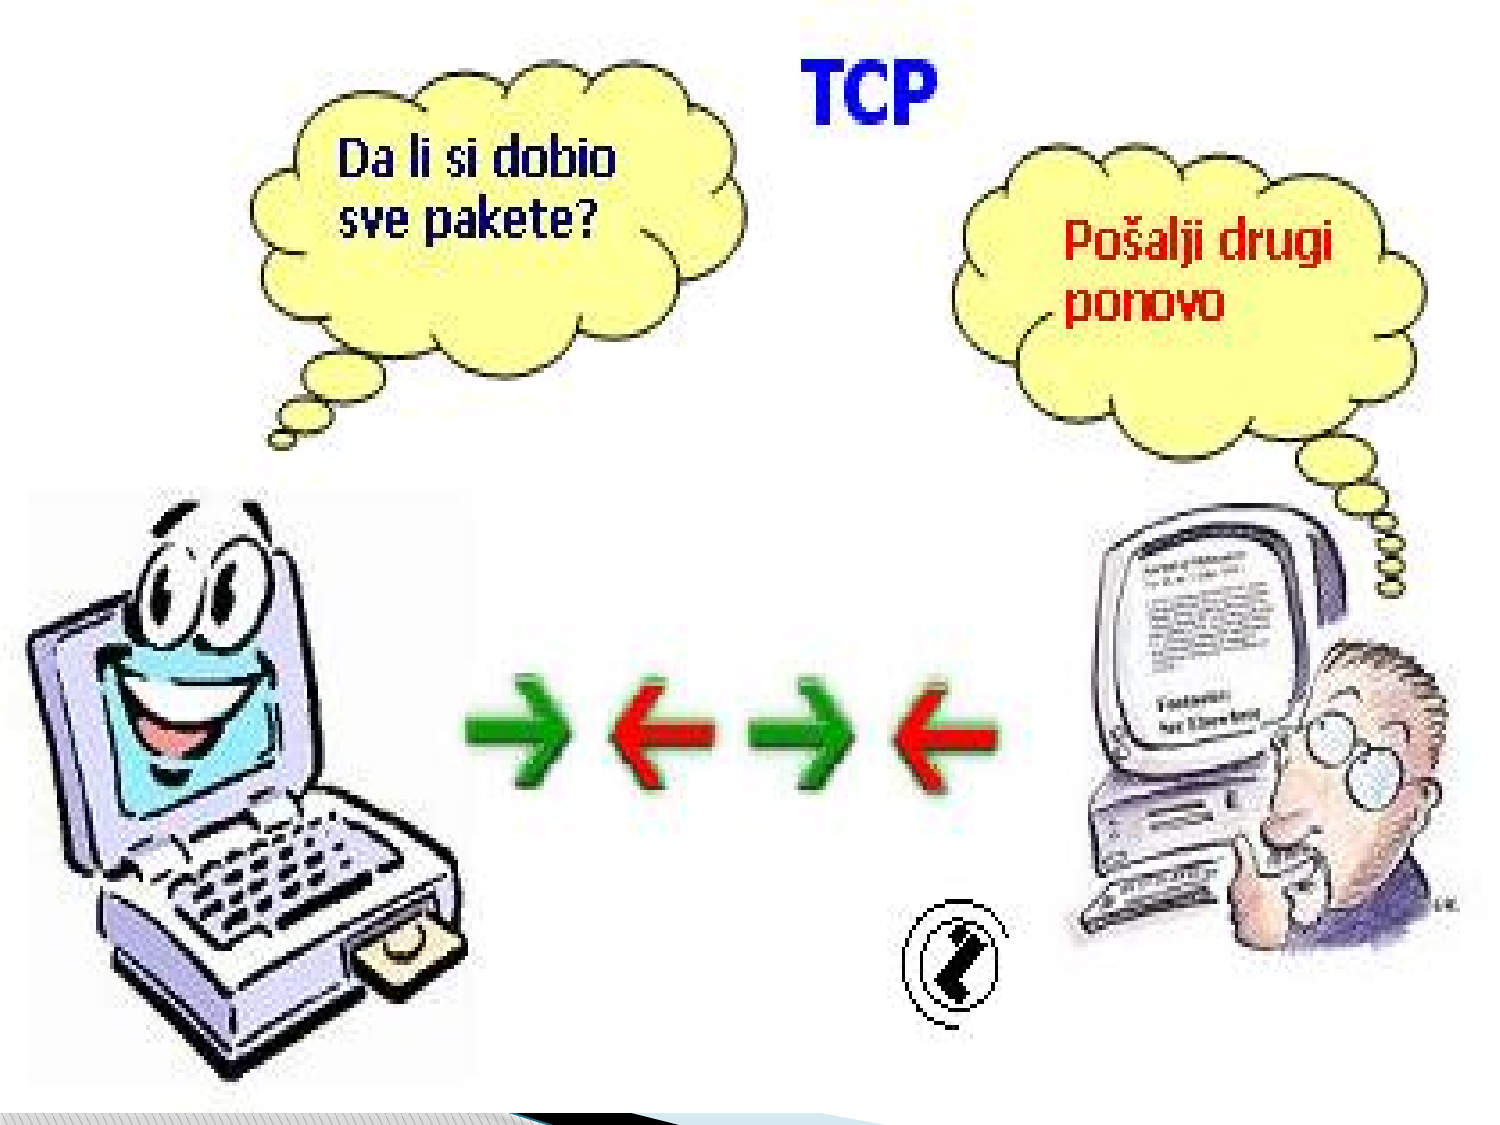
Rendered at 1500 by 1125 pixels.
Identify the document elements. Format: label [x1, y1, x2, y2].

list [0, 0, 1500, 1113]
